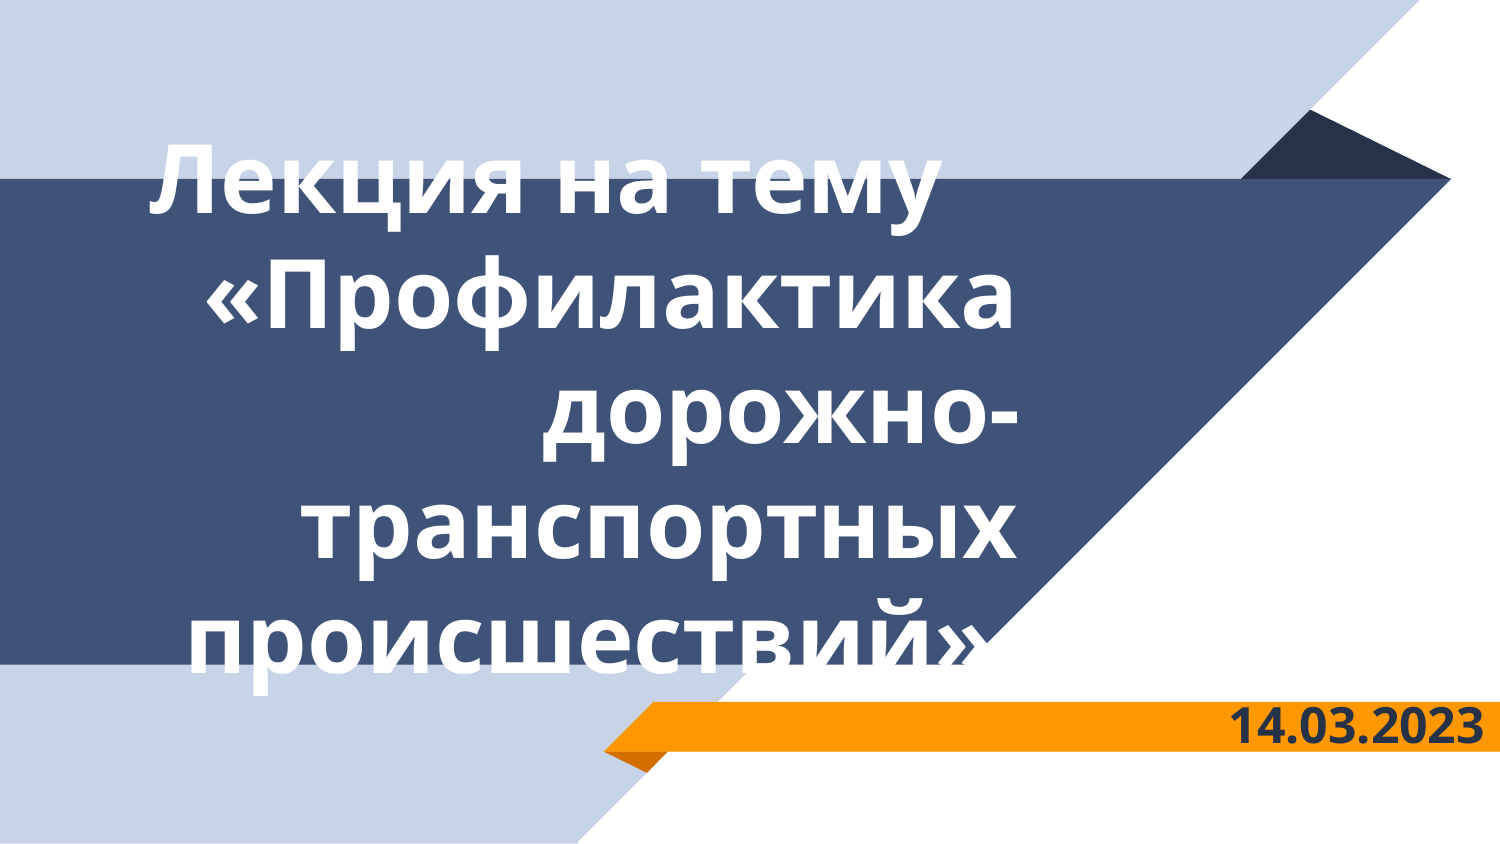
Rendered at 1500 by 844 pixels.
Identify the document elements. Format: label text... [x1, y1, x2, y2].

text_box 14.03.2023 [1027, 634, 1500, 814]
title Лекция на тему «Профилактика дорожно-транспортных происшествий» [0, 161, 1034, 648]
text_box [513, 587, 1483, 844]
